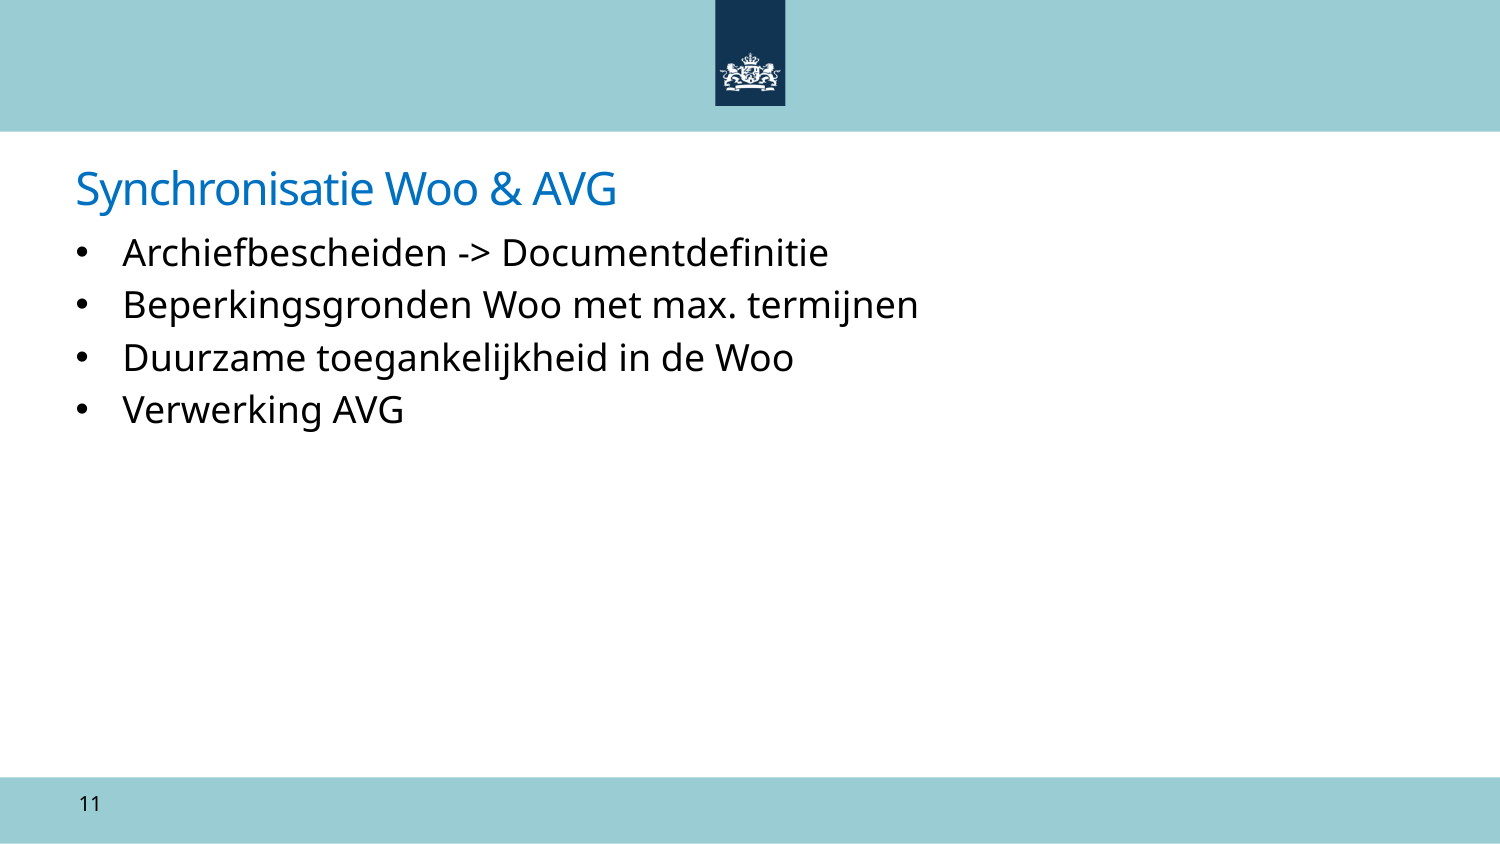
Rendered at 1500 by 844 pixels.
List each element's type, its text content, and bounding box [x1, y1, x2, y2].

picture [0, 0, 1500, 106]
title Synchronisatie Woo & AVG [60, 151, 1348, 221]
slide_number 11 [63, 782, 181, 828]
list Archiefbescheiden -> Documentdefinitie Beperkingsgronden Woo met max. termijnen Duurzame toegankelijkheid in de Woo Verwerking AVG [60, 221, 1350, 747]
